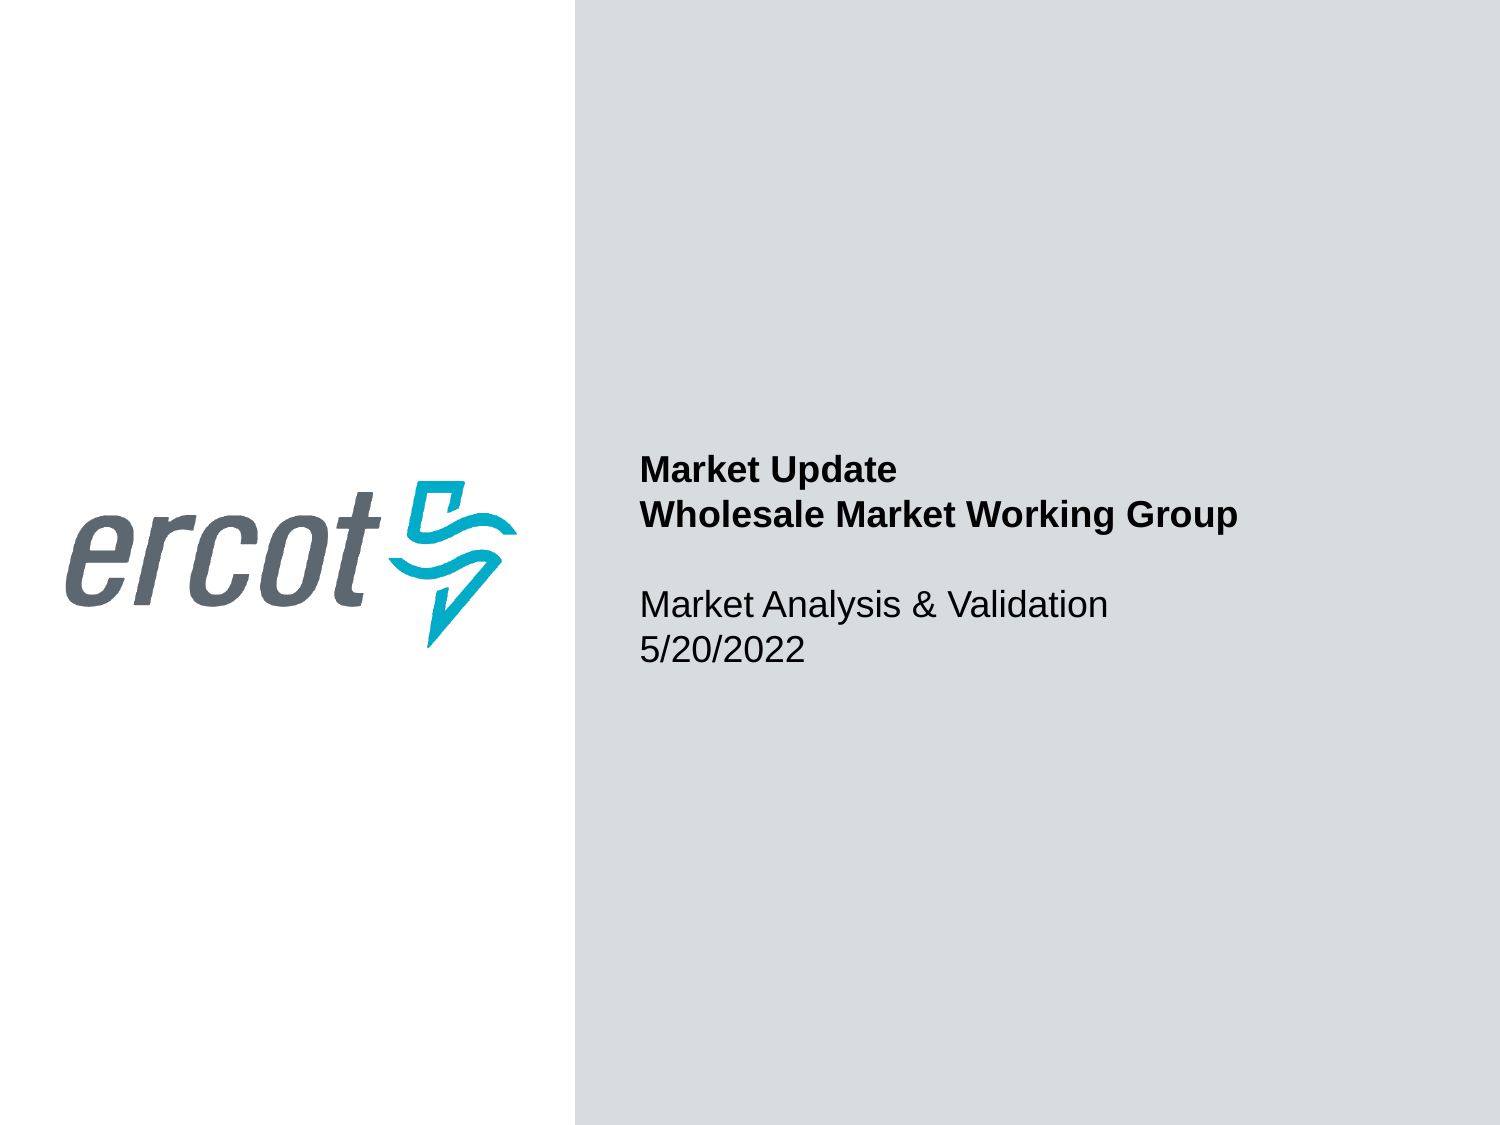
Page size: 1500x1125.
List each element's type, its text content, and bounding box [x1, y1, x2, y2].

text_box Market Update Wholesale Market Working Group Market Analysis & Validation 5/20/2022 [624, 437, 1300, 678]
picture [56, 471, 525, 654]
